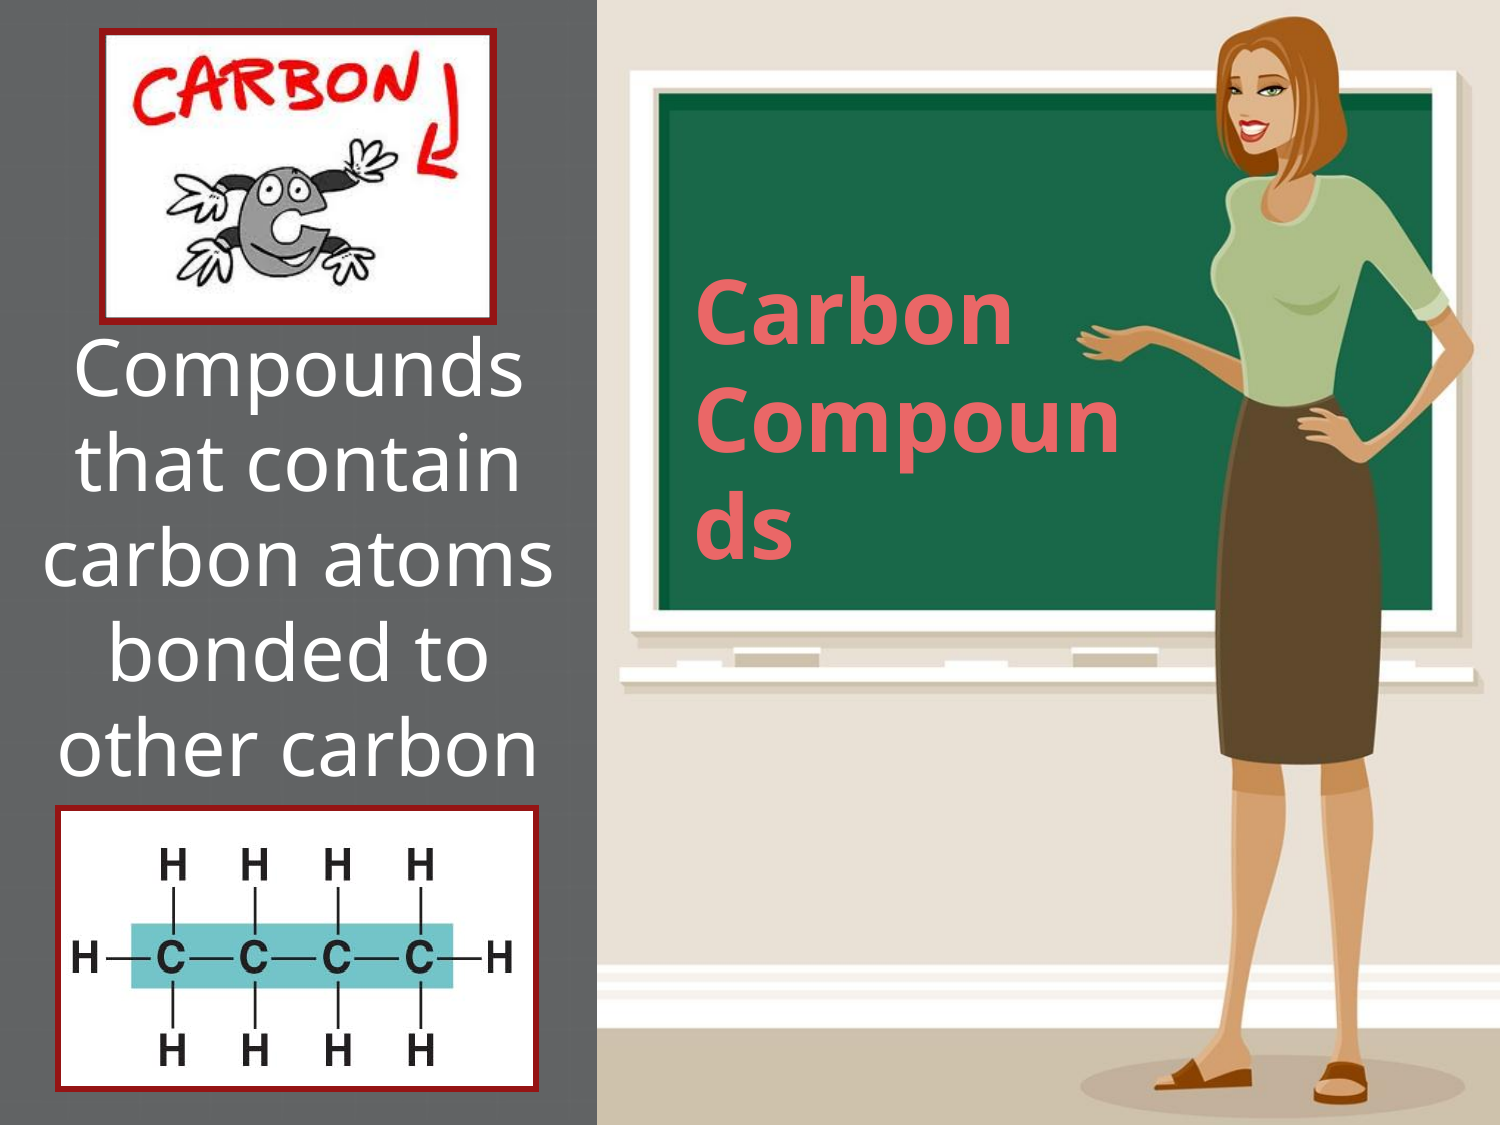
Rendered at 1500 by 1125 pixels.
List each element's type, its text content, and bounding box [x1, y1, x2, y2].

text_box Compounds that contain carbon atoms bonded to other carbon atoms. [0, 309, 592, 805]
picture [104, 34, 491, 319]
picture [60, 810, 533, 1087]
picture [597, 0, 1500, 1125]
